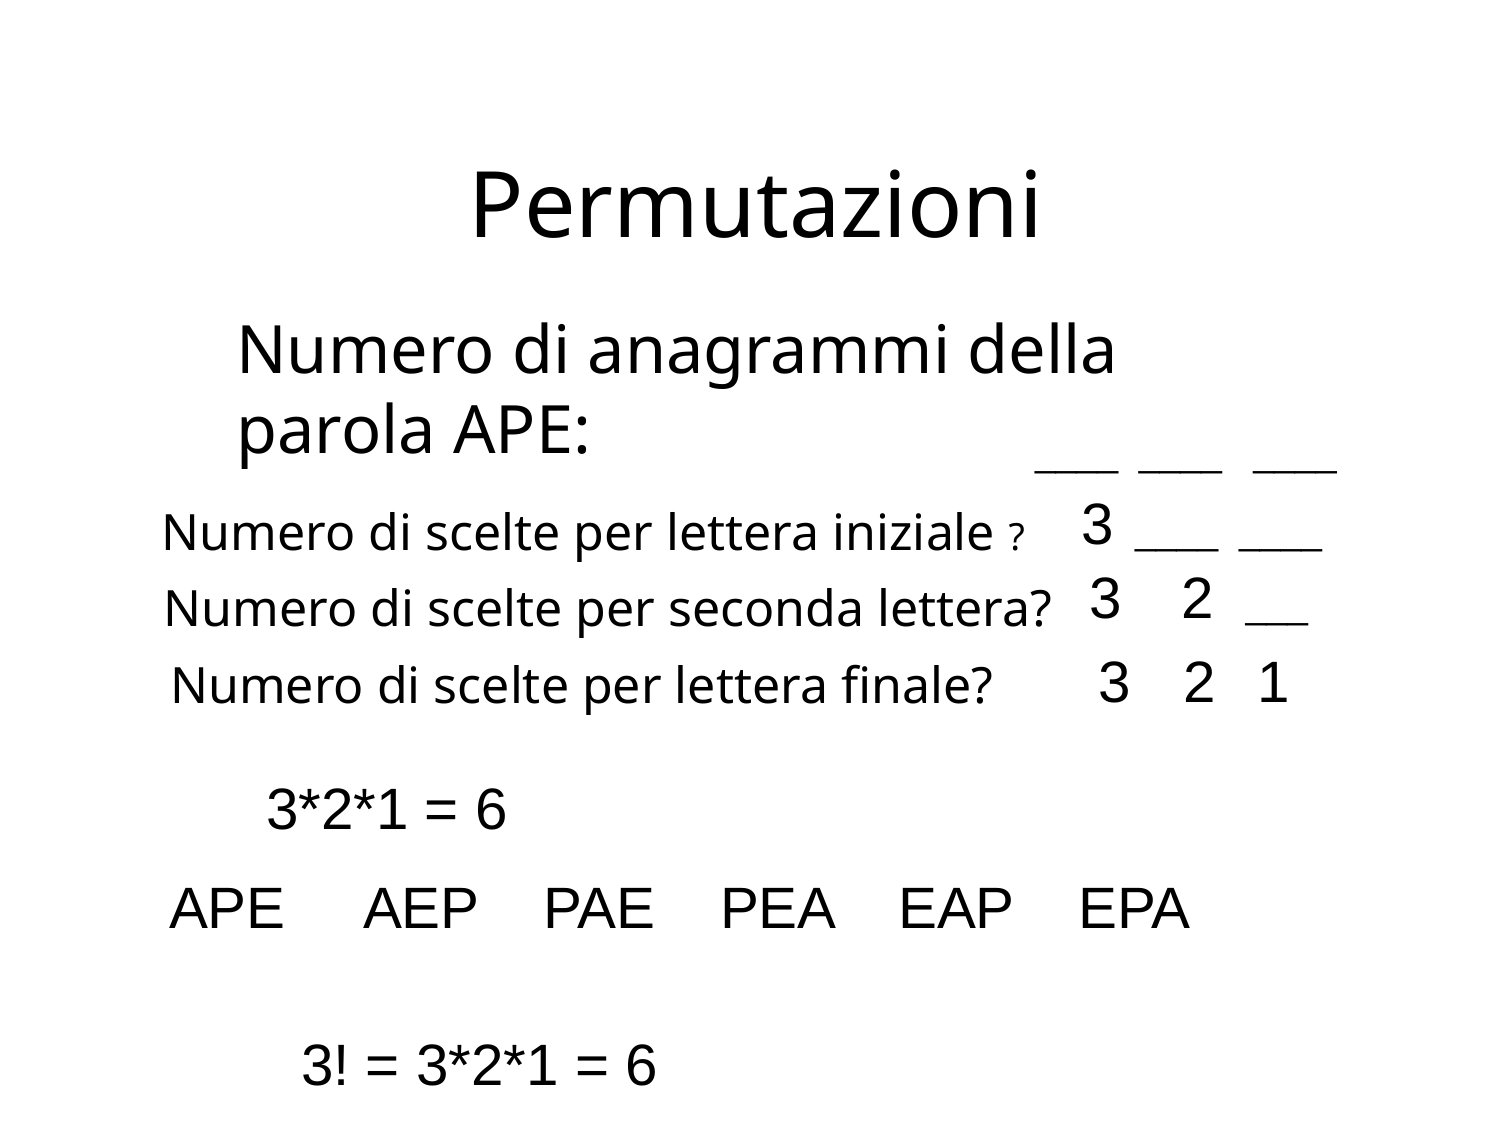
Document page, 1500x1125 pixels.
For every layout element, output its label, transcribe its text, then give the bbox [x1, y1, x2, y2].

text_box APE AEP PAE PEA EAP EPA [154, 862, 1207, 948]
text_box 3 2 1 [1051, 636, 1306, 722]
text_box 3! = 3*2*1 = 6 [237, 949, 725, 1105]
text_box 3 ____ ____ [1034, 478, 1338, 564]
text_box Numero di scelte per lettera iniziale ? [146, 493, 1034, 569]
text_box Numero di scelte per seconda lettera? [148, 569, 1068, 644]
text_box ____ ____ ____ [1020, 421, 1352, 482]
text_box Permutazioni [224, 137, 1288, 263]
text_box Numero di scelte per lettera finale? [155, 646, 1009, 722]
text_box Numero di anagrammi della parola APE: [221, 299, 1239, 475]
text_box 3*2*1 = 6 [251, 763, 605, 862]
text_box 3 2 ___ [1033, 552, 1324, 638]
